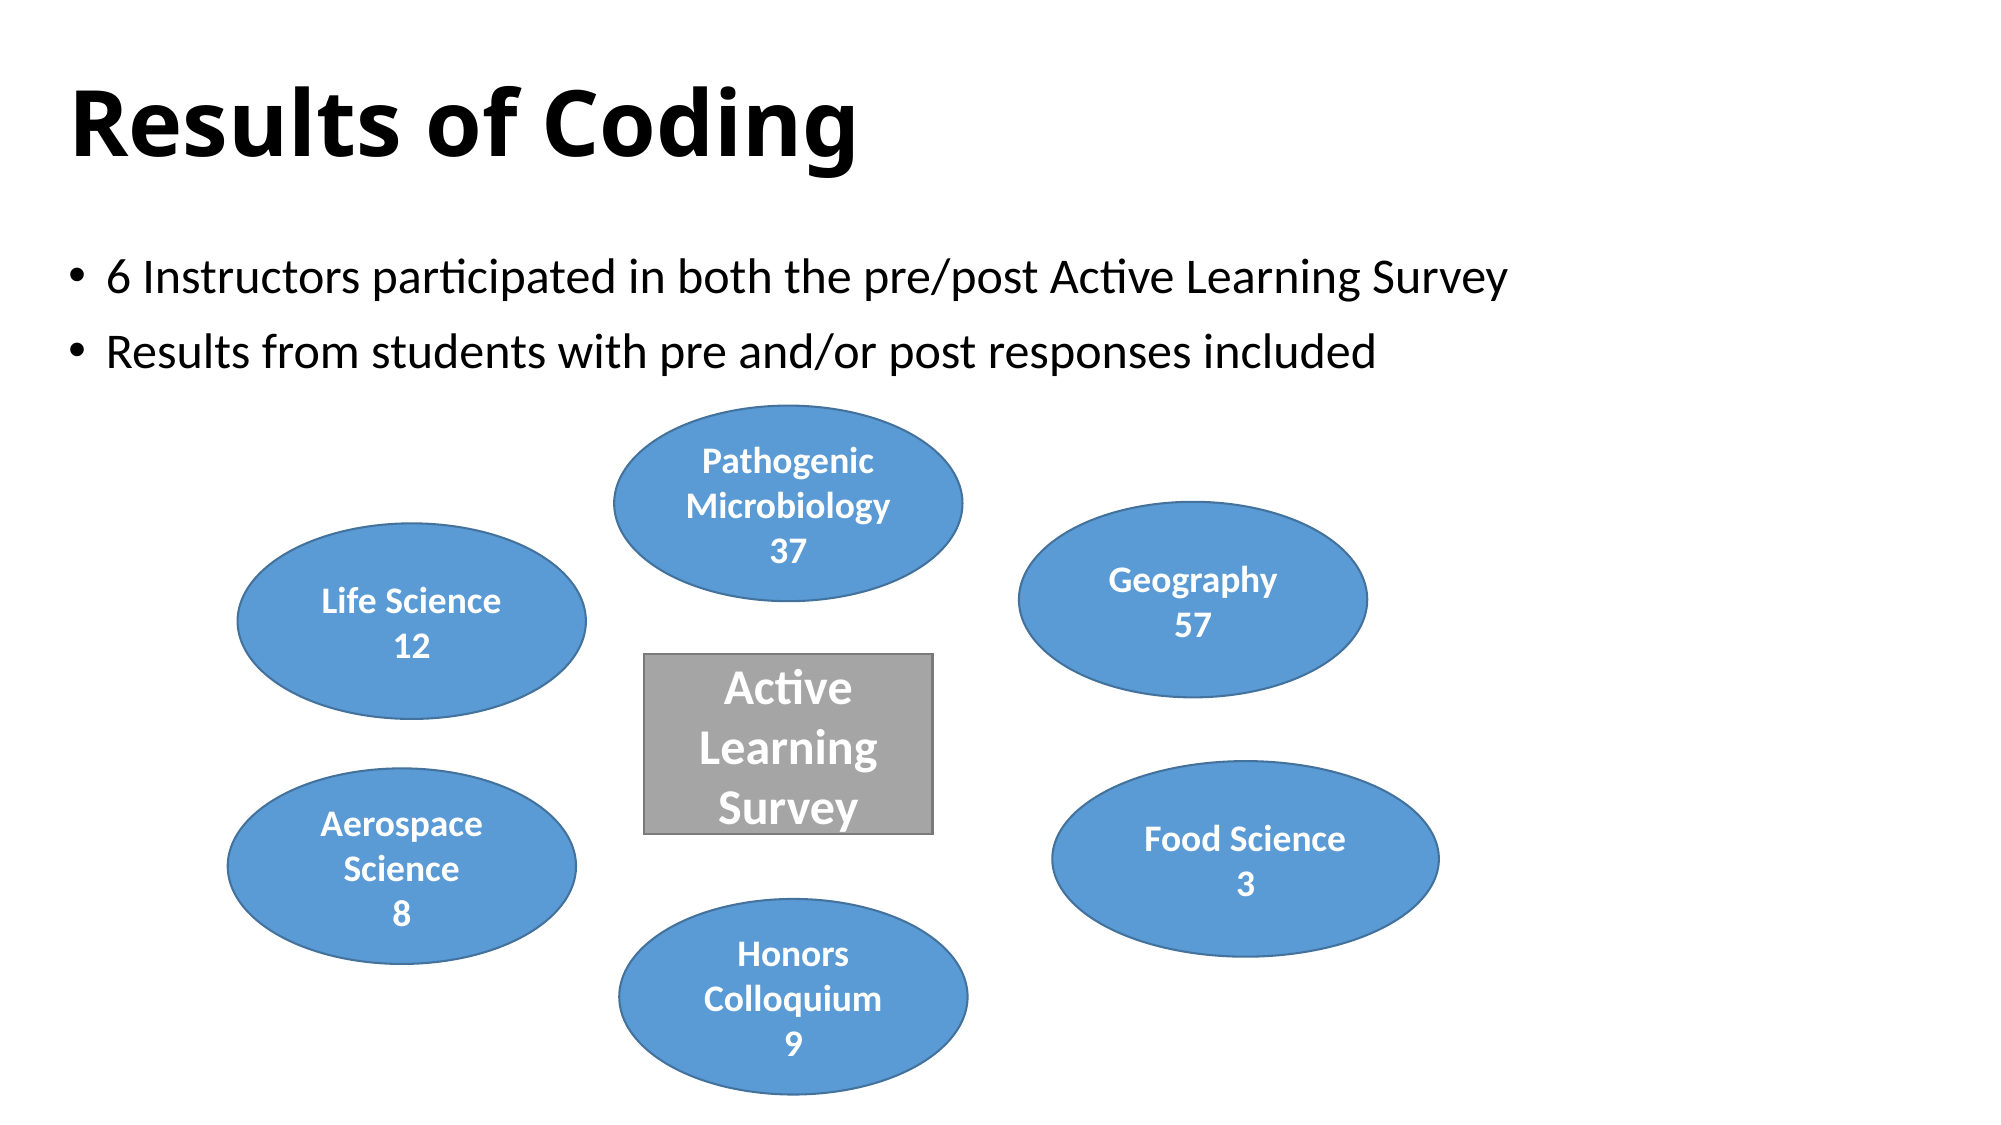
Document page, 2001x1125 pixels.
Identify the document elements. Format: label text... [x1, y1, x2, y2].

text_box Food Science 3 [1051, 760, 1440, 958]
title Results of Coding [53, 59, 1779, 194]
text_box Geography 57 [1017, 500, 1369, 699]
text_box Honors Colloquium 9 [618, 897, 969, 1096]
text_box Active Learning Survey [643, 653, 934, 835]
list 6 Instructors participated in both the pre/post Active Learning Survey Results from students with pre and/or post responses included [53, 242, 1923, 425]
text_box Life Science 12 [236, 522, 587, 720]
text_box Pathogenic Microbiology 37 [613, 404, 964, 603]
text_box Aerospace Science 8 [226, 767, 578, 965]
